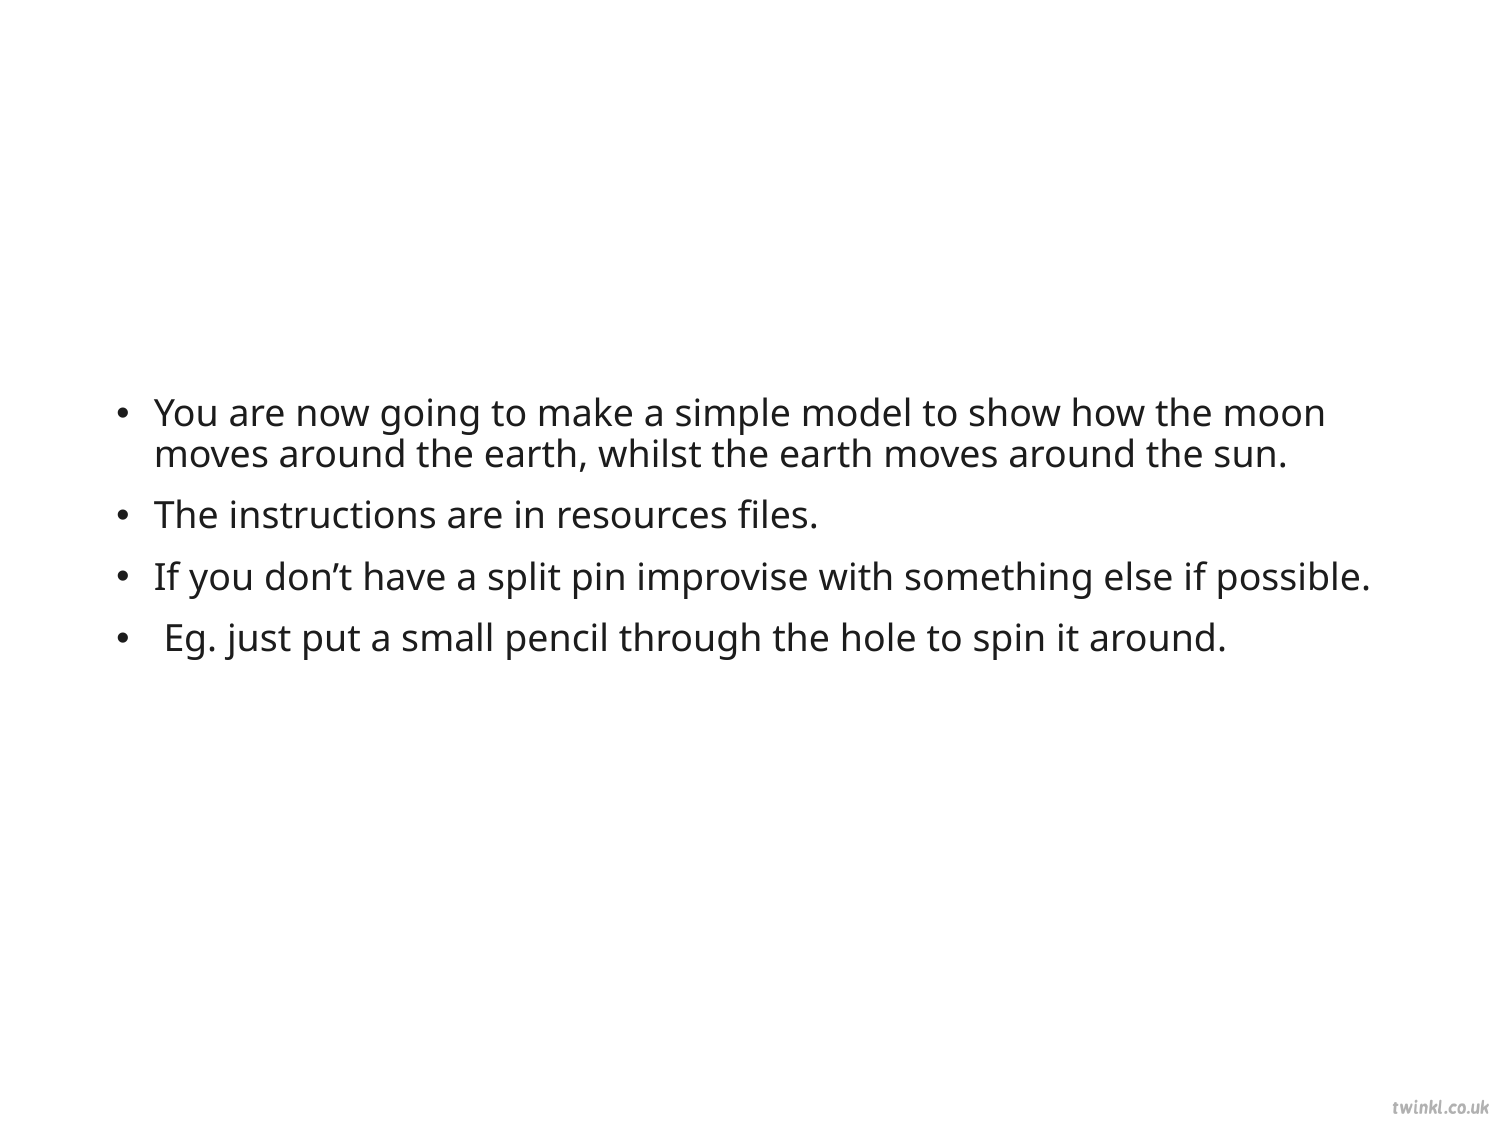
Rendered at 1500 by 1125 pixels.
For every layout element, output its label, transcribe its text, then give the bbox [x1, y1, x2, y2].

picture [1392, 1099, 1489, 1114]
list You are now going to make a simple model to show how the moon moves around the earth, whilst the earth moves around the sun. The instructions are in resources files. If you don’t have a split pin improvise with something else if possible. Eg. just put a small pencil through the hole to spin it around. [75, 353, 1424, 1050]
